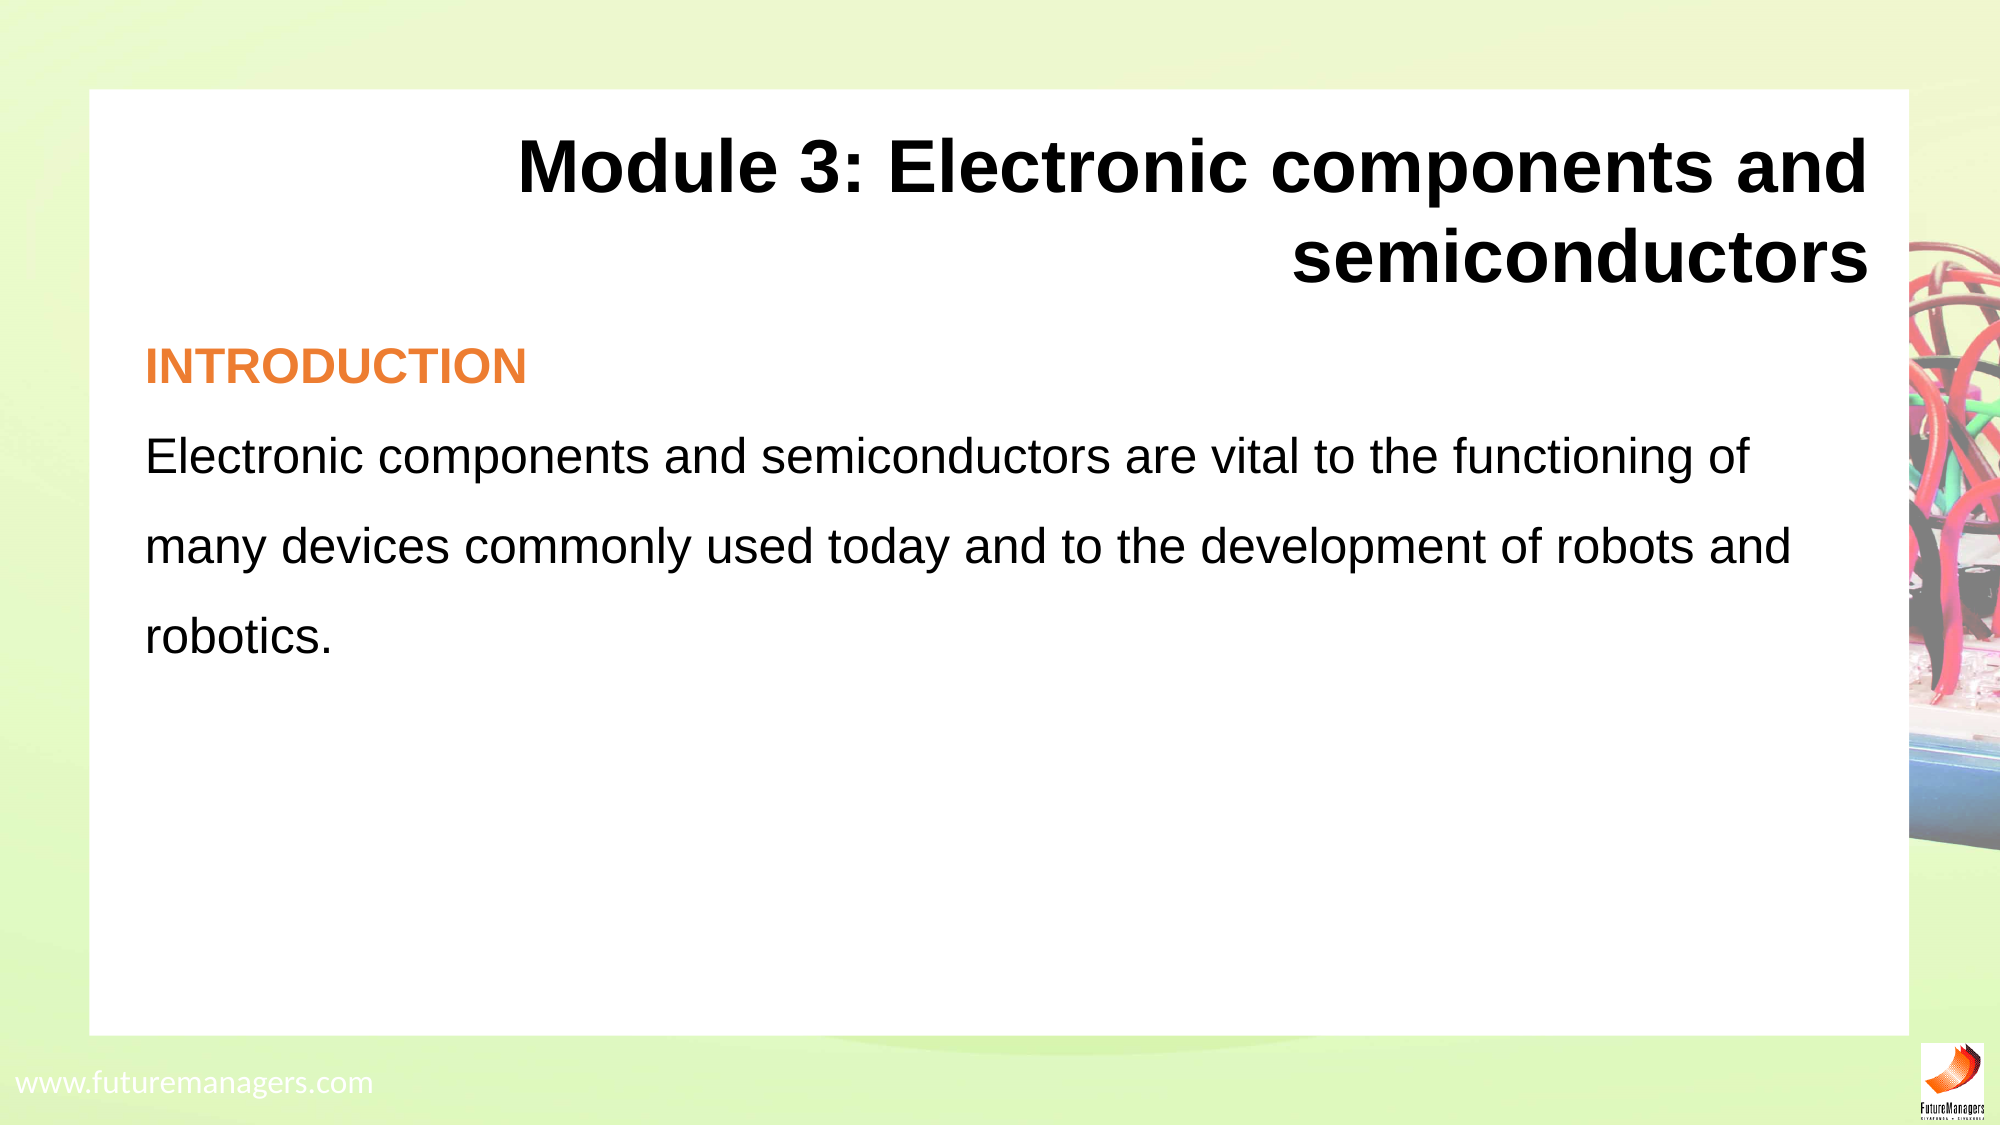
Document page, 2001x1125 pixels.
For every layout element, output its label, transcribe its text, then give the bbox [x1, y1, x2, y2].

text_box www.futuremanagers.com [0, 1052, 1447, 1108]
text_box Module 3: Electronic components and semiconductors [109, 109, 1886, 305]
text_box [88, 88, 1910, 1037]
text_box INTRODUCTION Electronic components and semiconductors are vital to the functioning of many devices commonly used today and to the development of robots and robotics. [130, 305, 1869, 671]
picture [1921, 1043, 1984, 1120]
